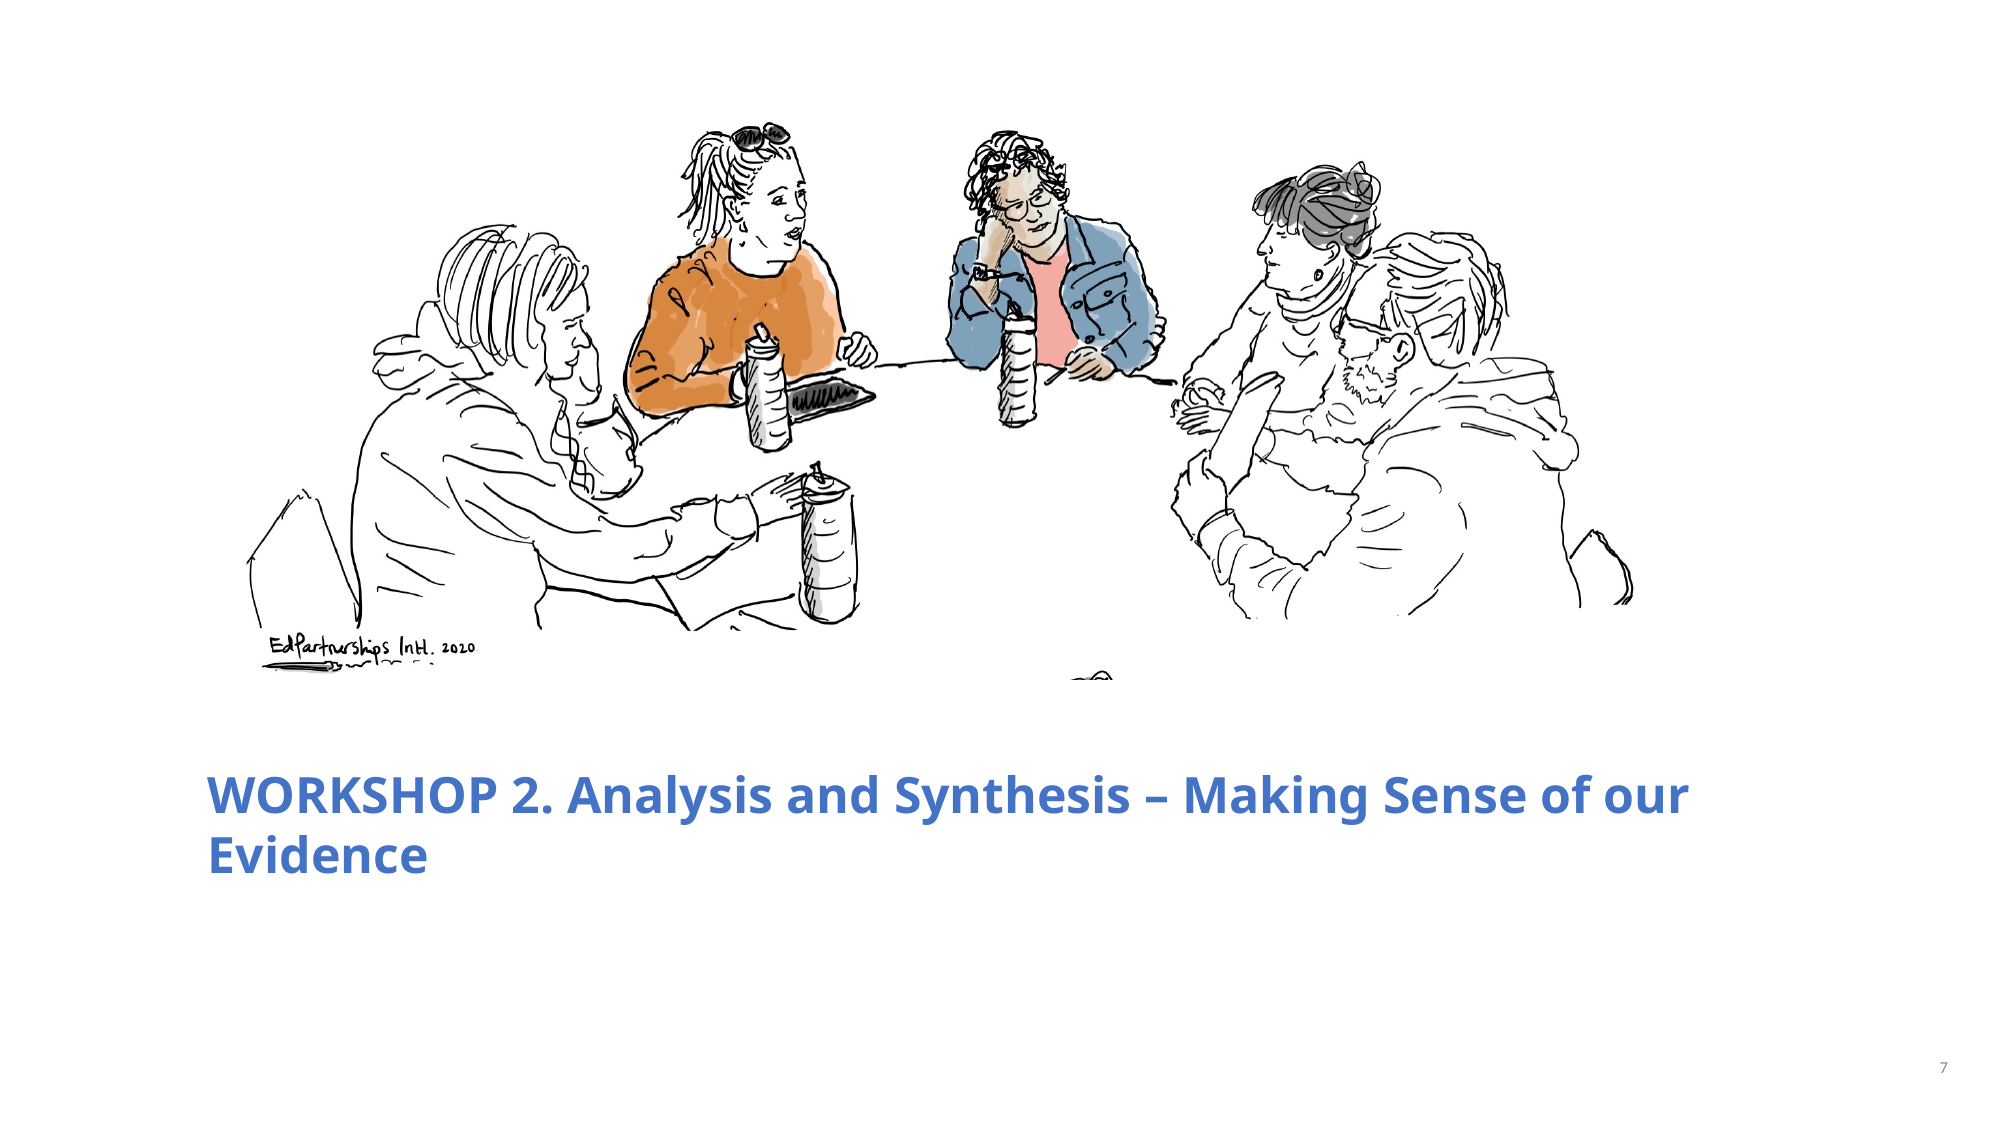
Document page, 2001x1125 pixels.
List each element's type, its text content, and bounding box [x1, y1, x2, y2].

picture [219, 114, 1643, 680]
text_box WORKSHOP 2. Analysis and Synthesis – Making Sense of our Evidence [193, 756, 1739, 892]
slide_number 7 [1513, 1036, 1964, 1097]
